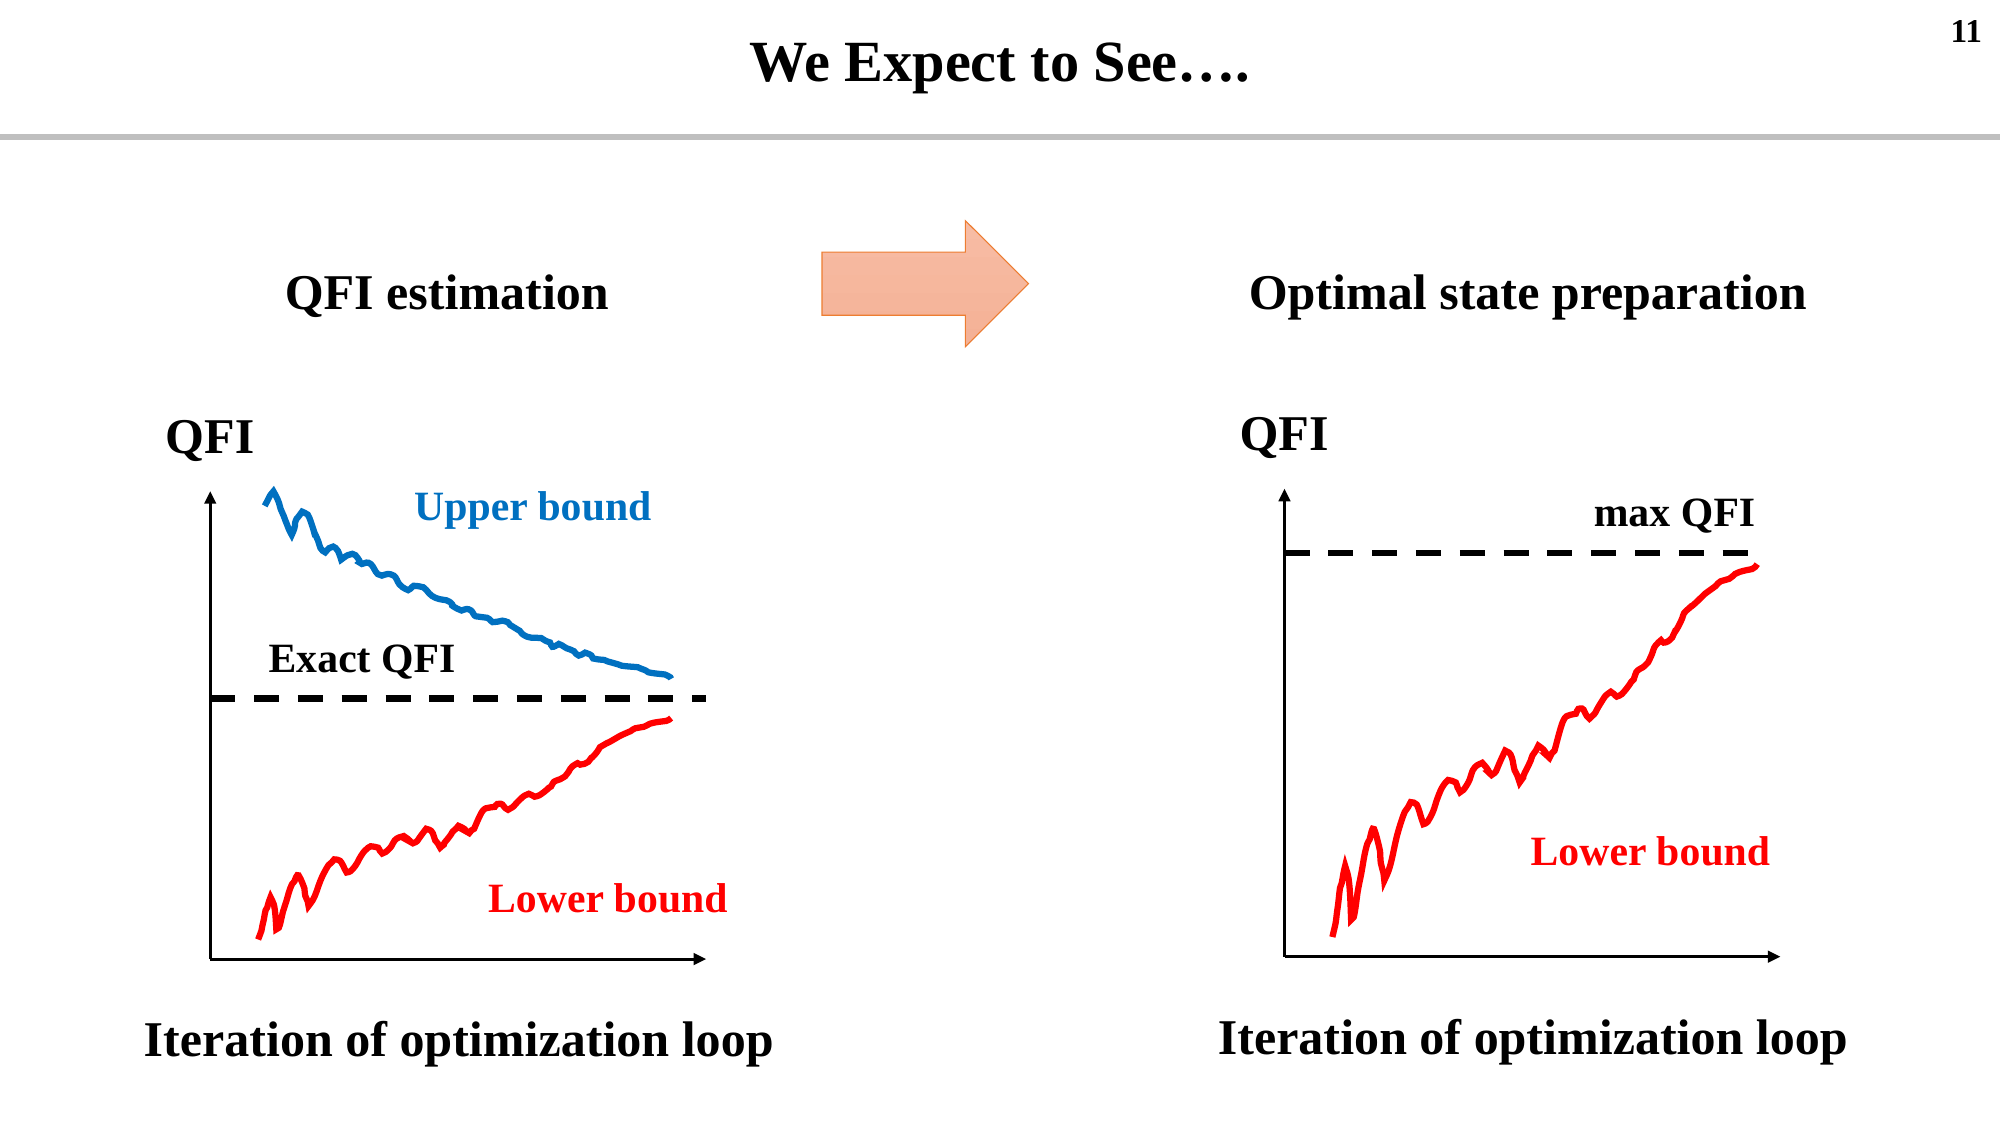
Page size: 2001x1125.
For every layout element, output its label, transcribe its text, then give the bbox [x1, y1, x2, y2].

text_box Lower bound [473, 863, 756, 928]
text_box [1331, 563, 1759, 938]
text_box [263, 489, 673, 680]
text_box Iteration of optimization loop [1203, 996, 1934, 1072]
text_box Exact QFI [253, 623, 474, 689]
text_box Iteration of optimization loop [128, 999, 860, 1074]
text_box Lower bound [1515, 816, 1799, 881]
text_box QFI estimation [270, 252, 688, 328]
text_box [821, 219, 1030, 349]
text_box max QFI [1579, 477, 1799, 543]
text_box Optimal state preparation [1233, 252, 1831, 328]
text_box QFI [1224, 393, 1345, 469]
text_box We Expect to See…. [0, 15, 2000, 101]
text_box [257, 717, 672, 940]
text_box QFI [150, 395, 270, 471]
text_box Upper bound [399, 471, 683, 537]
text_box 11 [1935, 1, 2000, 56]
